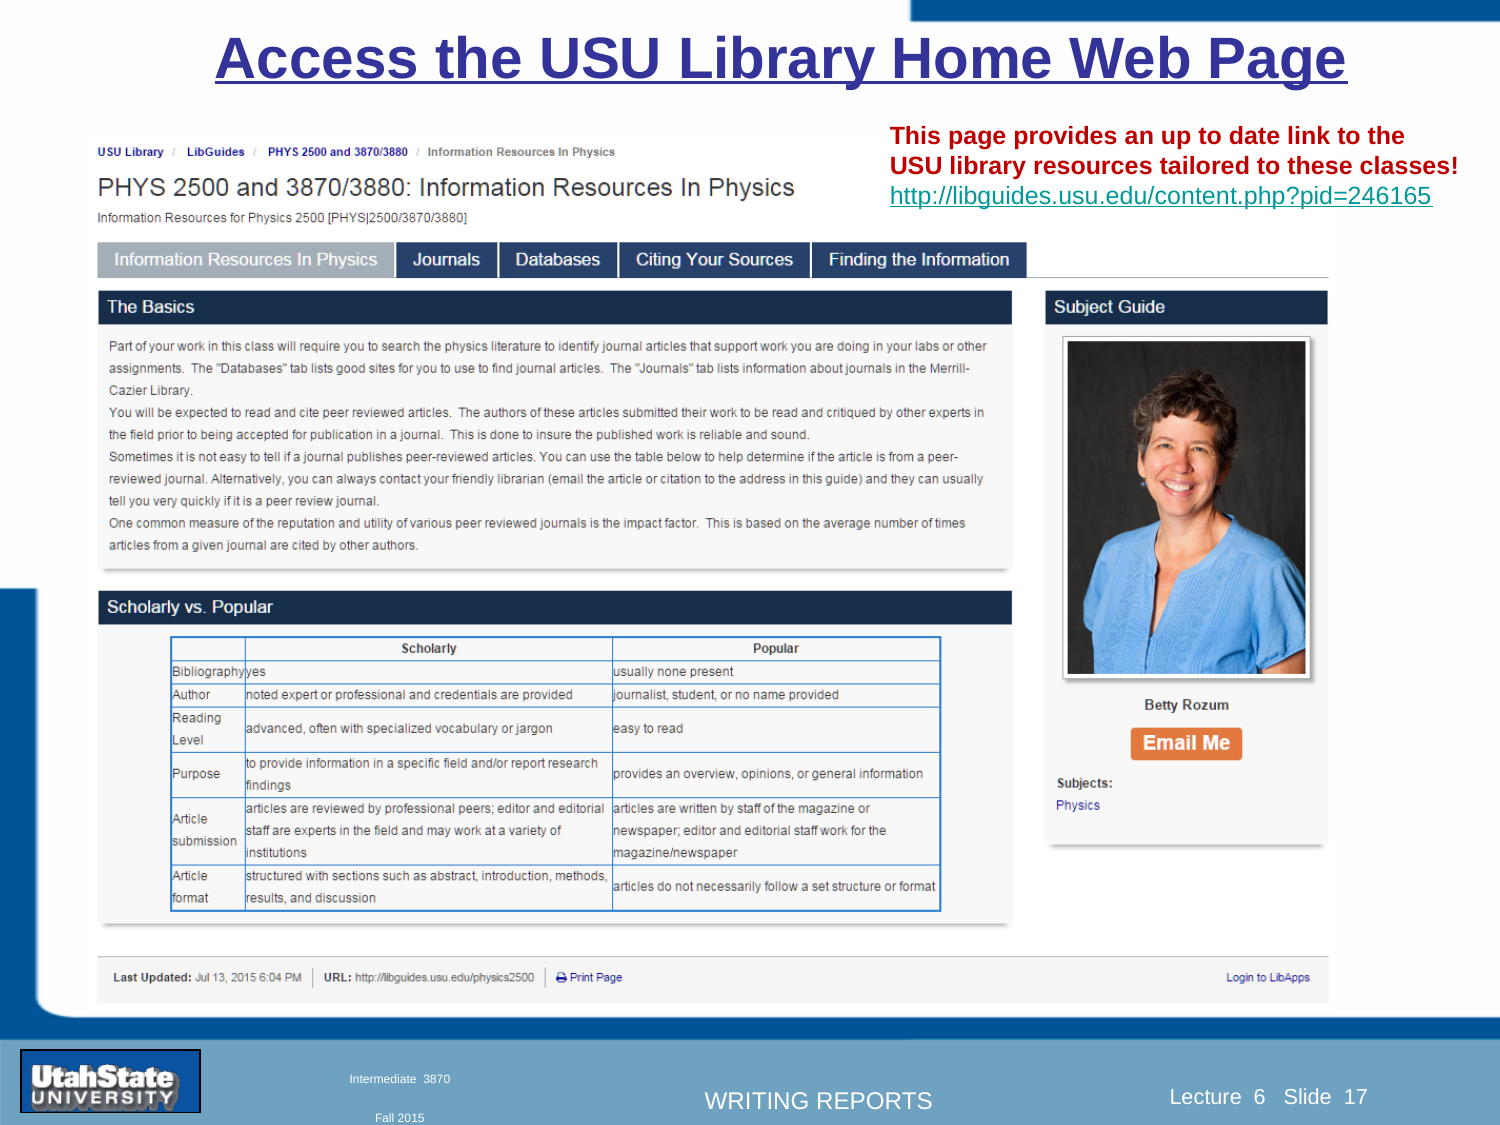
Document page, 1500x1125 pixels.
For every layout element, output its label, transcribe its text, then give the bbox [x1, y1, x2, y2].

picture [0, 0, 1500, 1125]
text_box This page provides an up to date link to the USU library resources tailored to these classes! http://libguides.usu.edu/content.php?pid=246165 [874, 112, 1475, 218]
text_box Access the USU Library Home Web Page [62, 12, 1500, 100]
